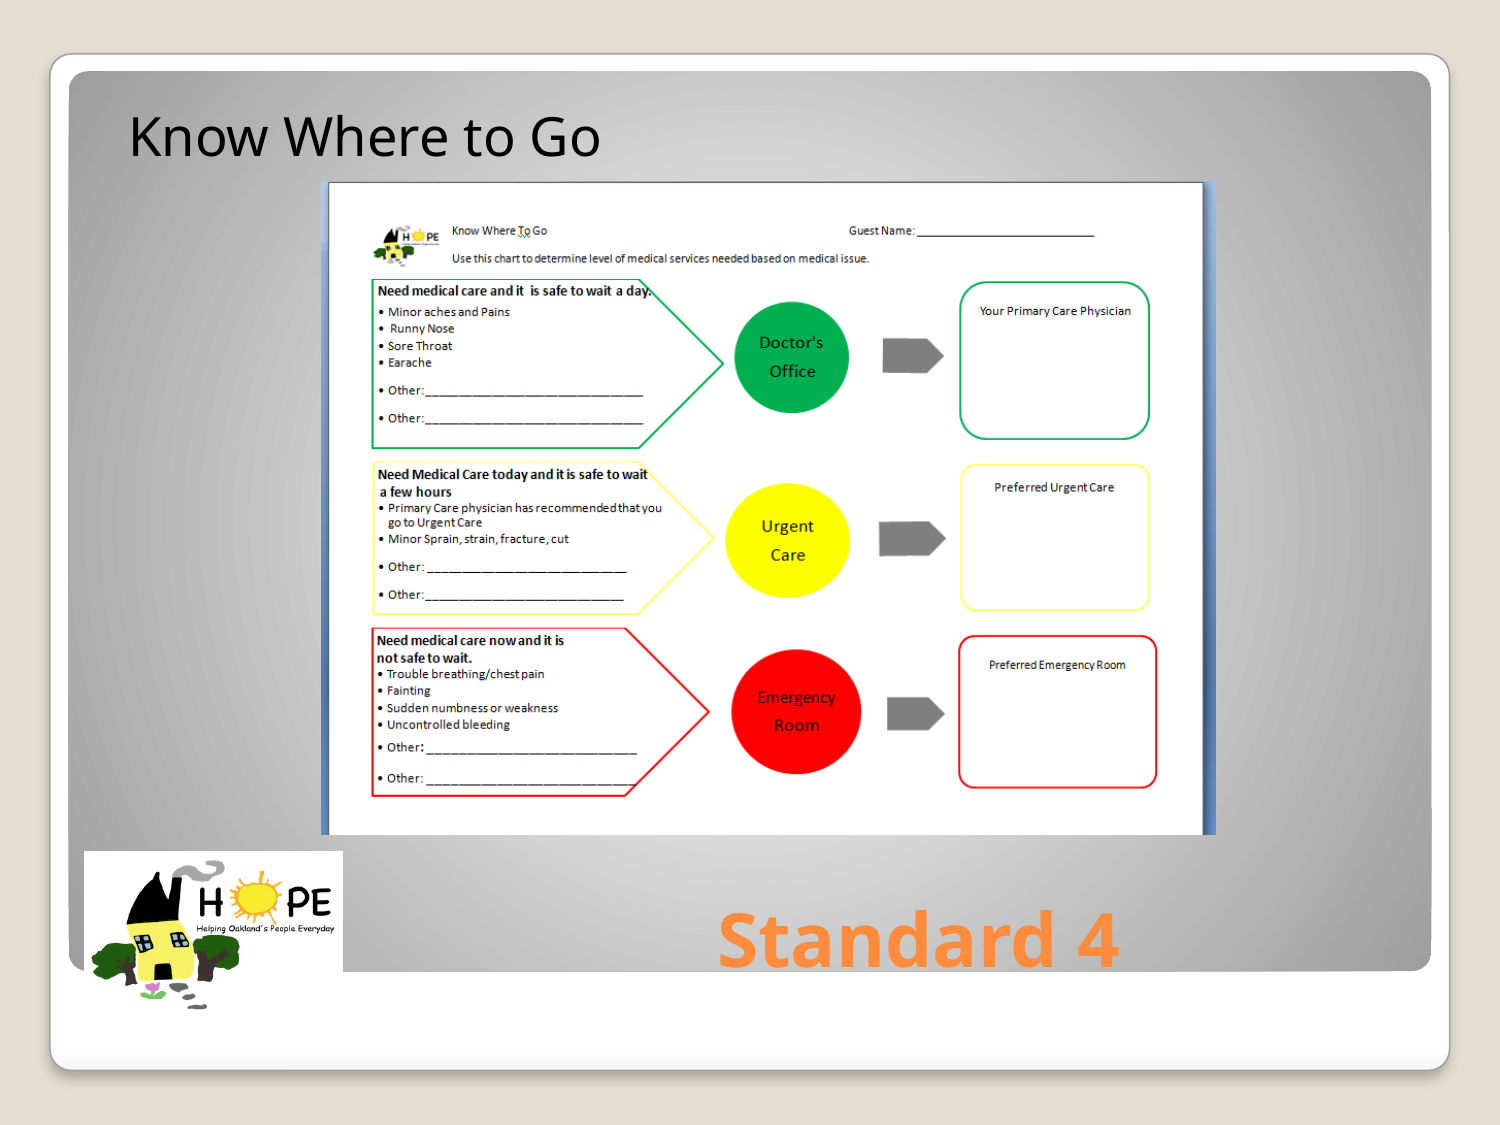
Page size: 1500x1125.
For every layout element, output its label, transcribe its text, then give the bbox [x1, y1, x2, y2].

list Know Where to Go [84, 86, 950, 198]
picture [321, 180, 1217, 835]
picture [84, 851, 343, 1016]
title Standard 4 [82, 817, 1425, 991]
